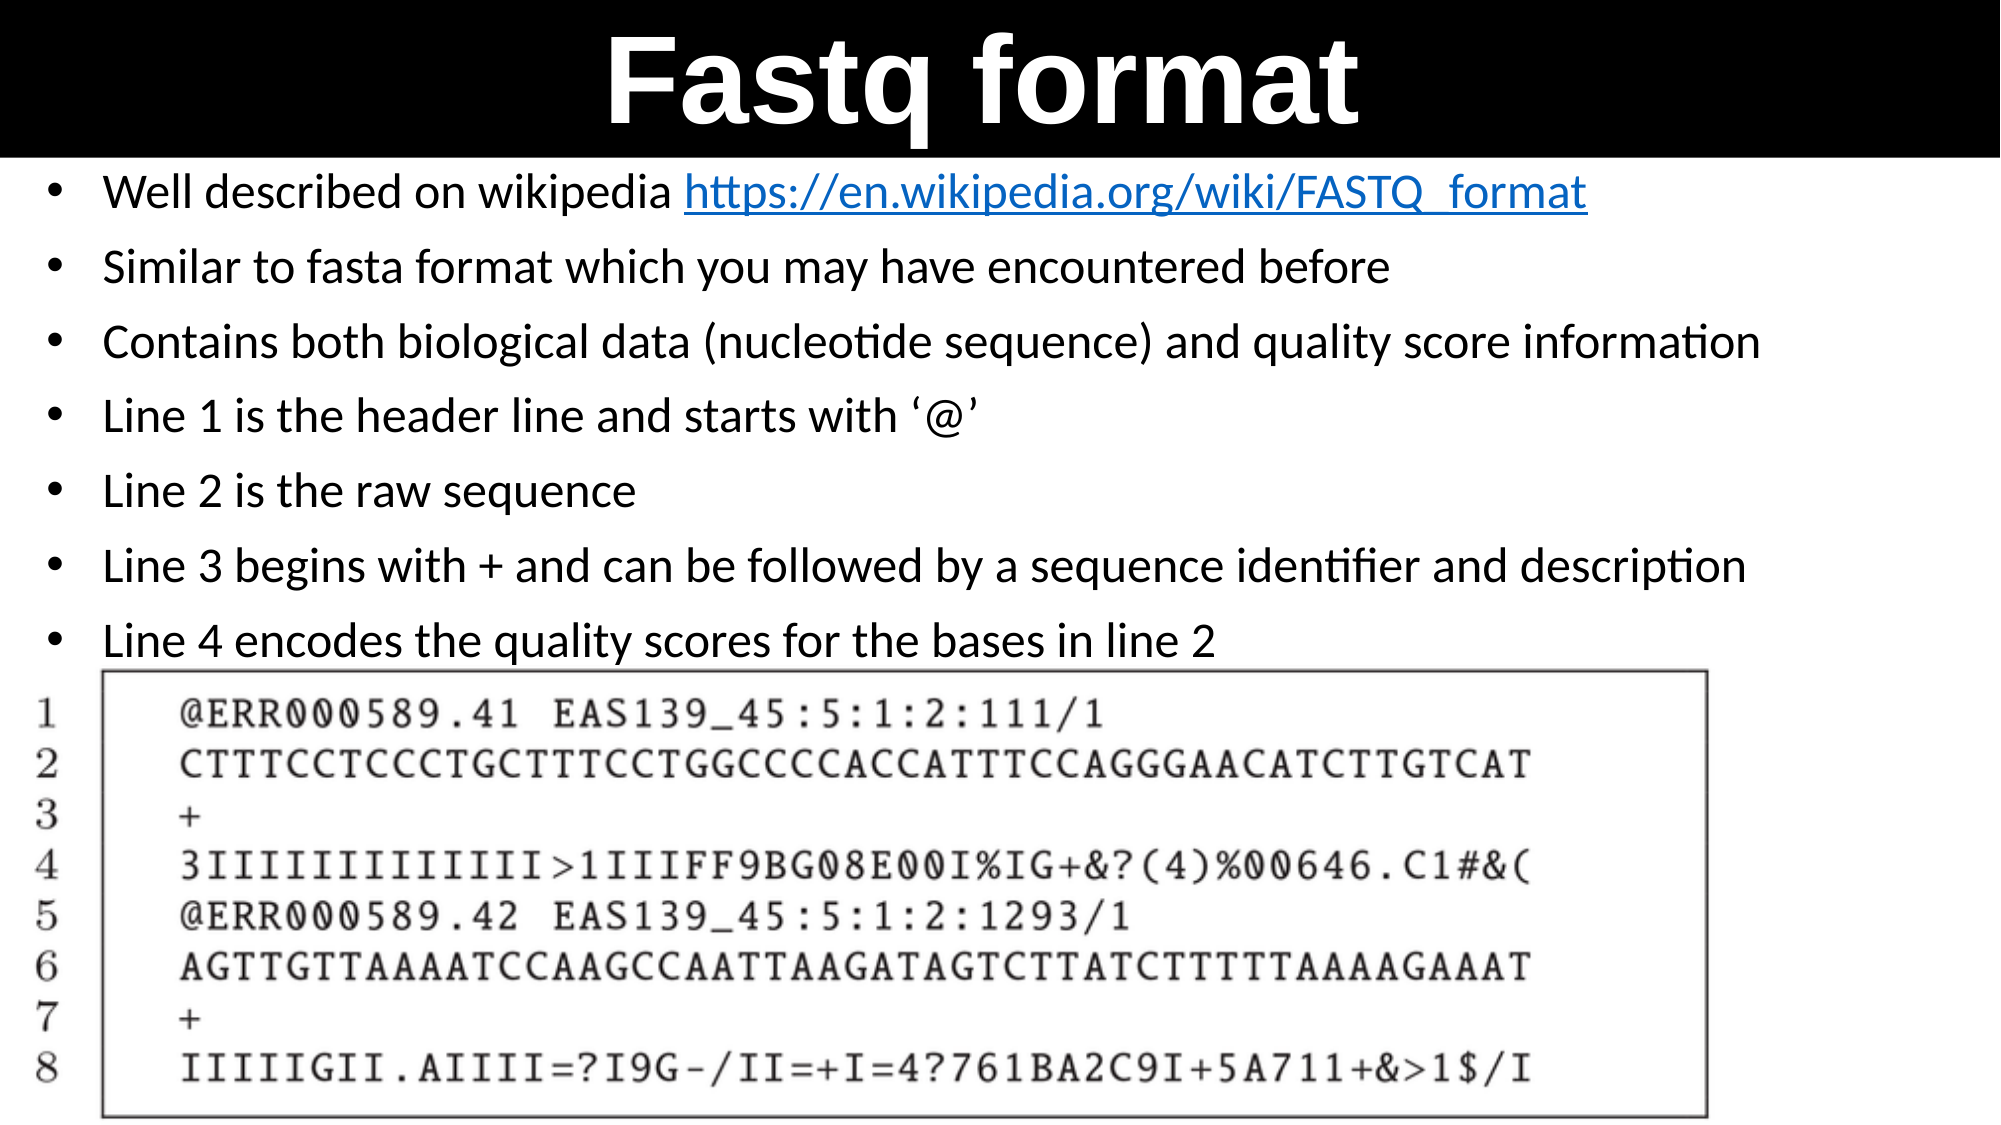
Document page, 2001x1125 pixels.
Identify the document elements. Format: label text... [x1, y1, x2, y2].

subtitle Well described on wikipedia https://en.wikipedia.org/wiki/FASTQ_format Similar to fasta format which you may have encountered before Contains both biological data (nucleotide sequence) and quality score information Line 1 is the header line and starts with ‘@’ Line 2 is the raw sequence Line 3 begins with + and can be followed by a sequence identifier and description Line 4 encodes the quality scores for the bases in line 2 [31, 157, 1969, 754]
title Fastq format [0, 0, 2000, 158]
picture [31, 665, 1715, 1125]
